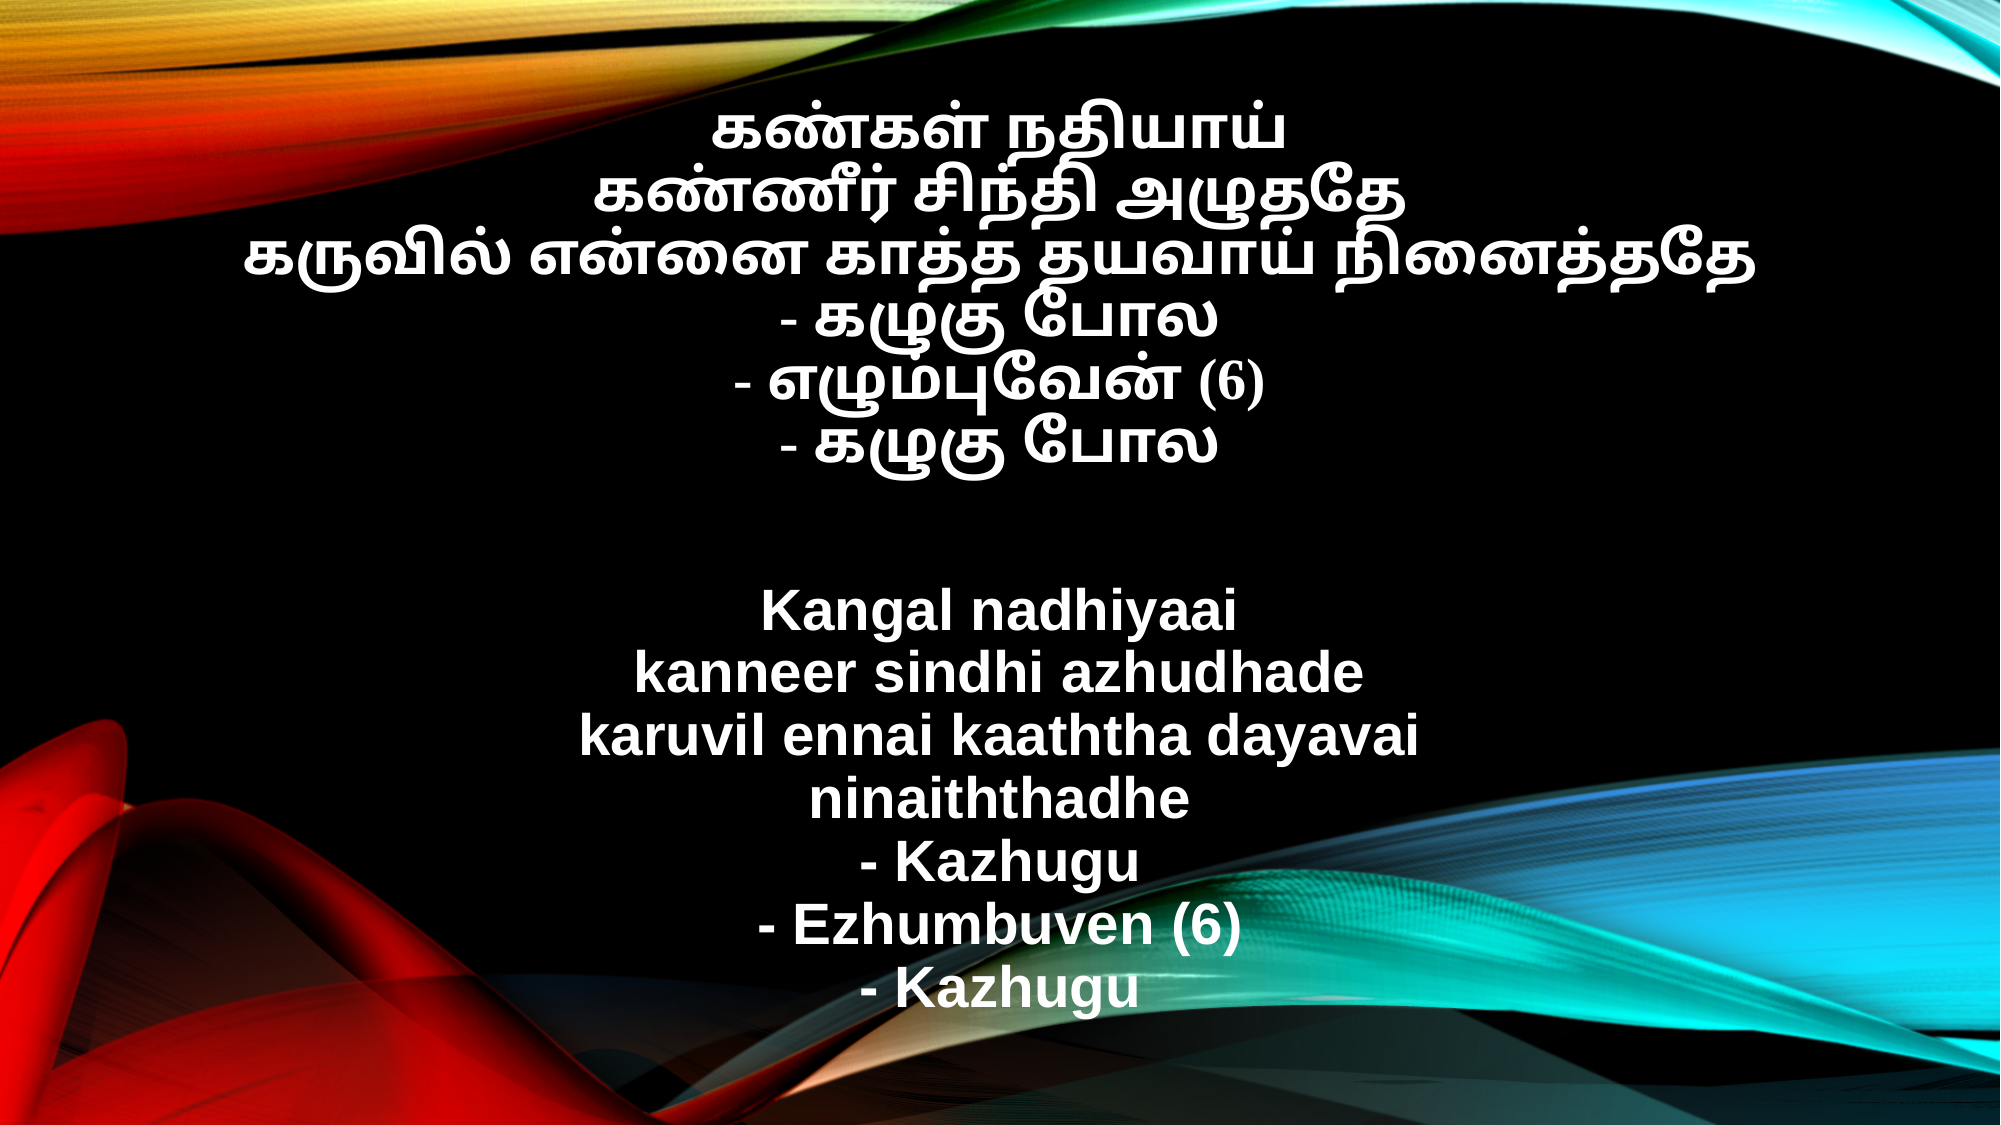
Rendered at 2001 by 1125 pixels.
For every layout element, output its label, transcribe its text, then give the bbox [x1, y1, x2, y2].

subtitle கண்கள் நதியாய் கண்ணீர் சிந்தி அழுததே கருவில் என்னை காத்த தயவாய் நினைத்ததே - கழுகு போல - எழும்புவேன் (6) - கழுகு போல Kangal nadhiyaai kanneer sindhi azhudhade karuvil ennai kaaththa dayavai ninaiththadhe - Kazhugu - Ezhumbuven (6) - Kazhugu [0, 0, 2000, 1125]
